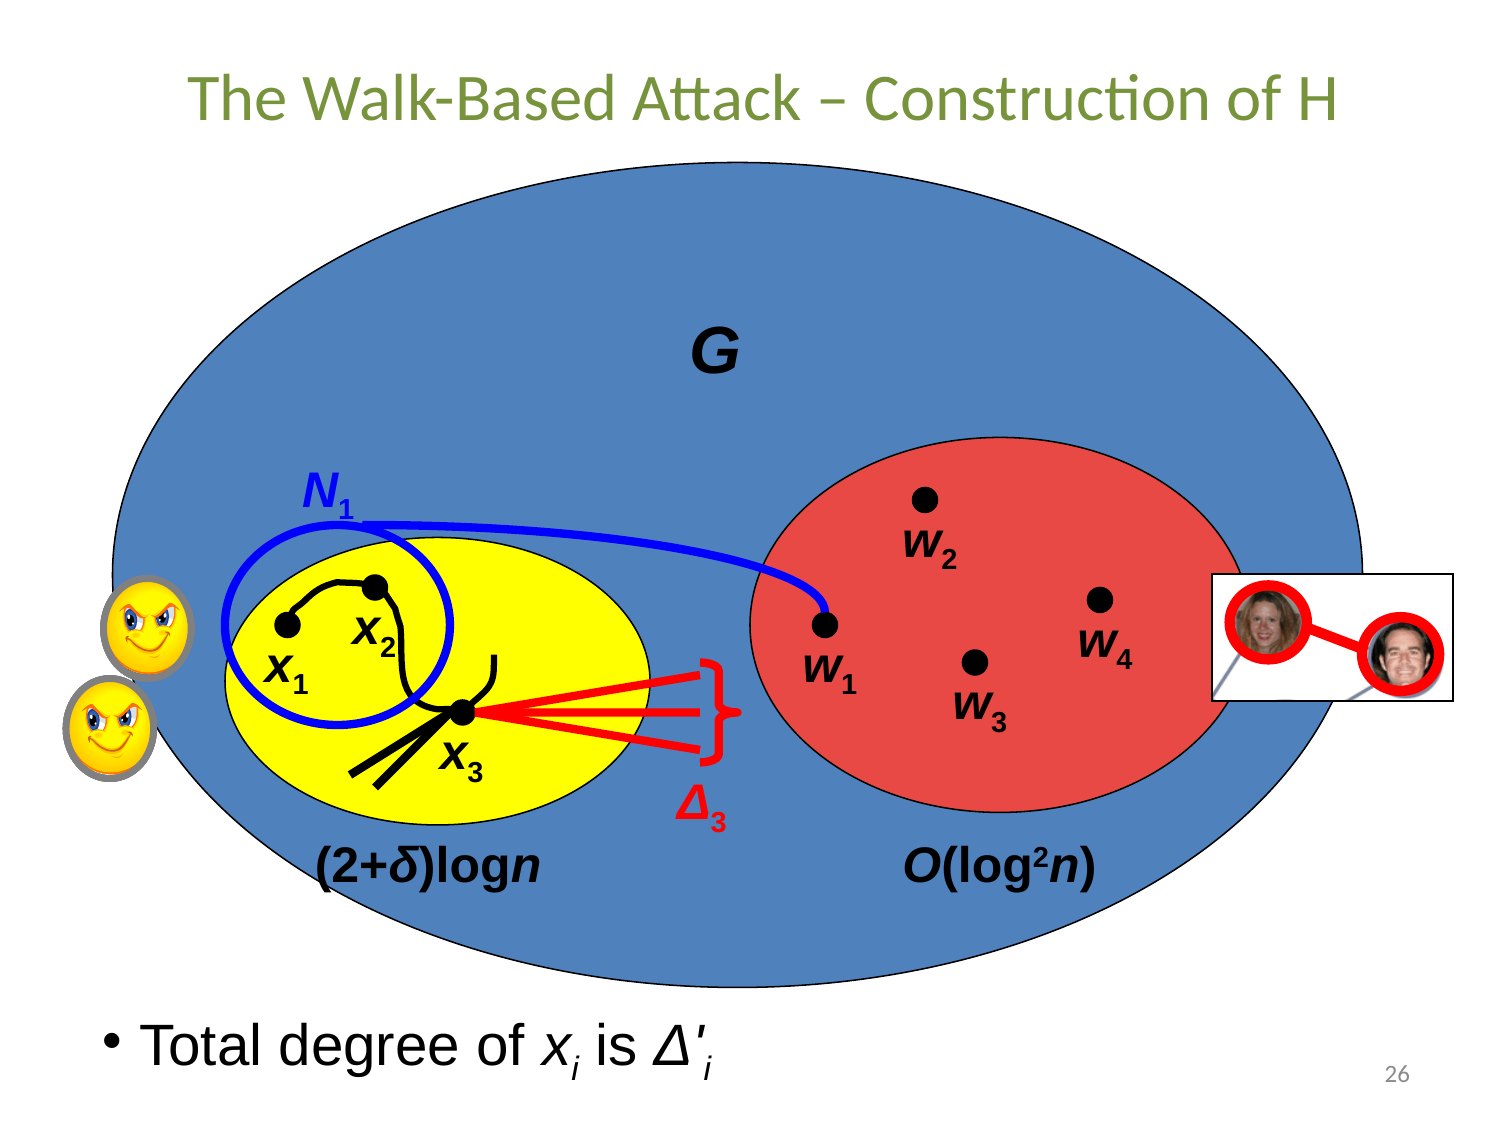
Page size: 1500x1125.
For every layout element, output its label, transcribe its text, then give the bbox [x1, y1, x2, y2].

text_box [352, 613, 1329, 988]
text_box The Walk-Based Attack – Construction of H [88, 0, 1439, 188]
text_box [224, 533, 362, 681]
text_box [447, 613, 651, 712]
text_box [362, 524, 825, 613]
text_box [225, 653, 645, 824]
text_box N1 [287, 449, 375, 533]
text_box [1062, 587, 1151, 676]
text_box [787, 612, 876, 701]
text_box Total degree of xi is Δ'i [87, 999, 838, 1095]
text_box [937, 649, 1026, 738]
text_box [249, 612, 338, 701]
picture [1212, 574, 1453, 701]
text_box O(log2n) [887, 824, 1150, 900]
text_box [112, 188, 1363, 870]
slide_number 26 [1074, 1042, 1425, 1103]
text_box [278, 613, 450, 726]
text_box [887, 487, 976, 576]
text_box [414, 649, 494, 704]
text_box Δ3 [662, 762, 750, 846]
text_box (2+δ)logn [300, 824, 563, 900]
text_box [424, 699, 513, 788]
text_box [337, 574, 426, 663]
text_box G [674, 299, 763, 395]
text_box [699, 662, 738, 762]
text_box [37, 562, 197, 785]
text_box [750, 437, 1241, 813]
